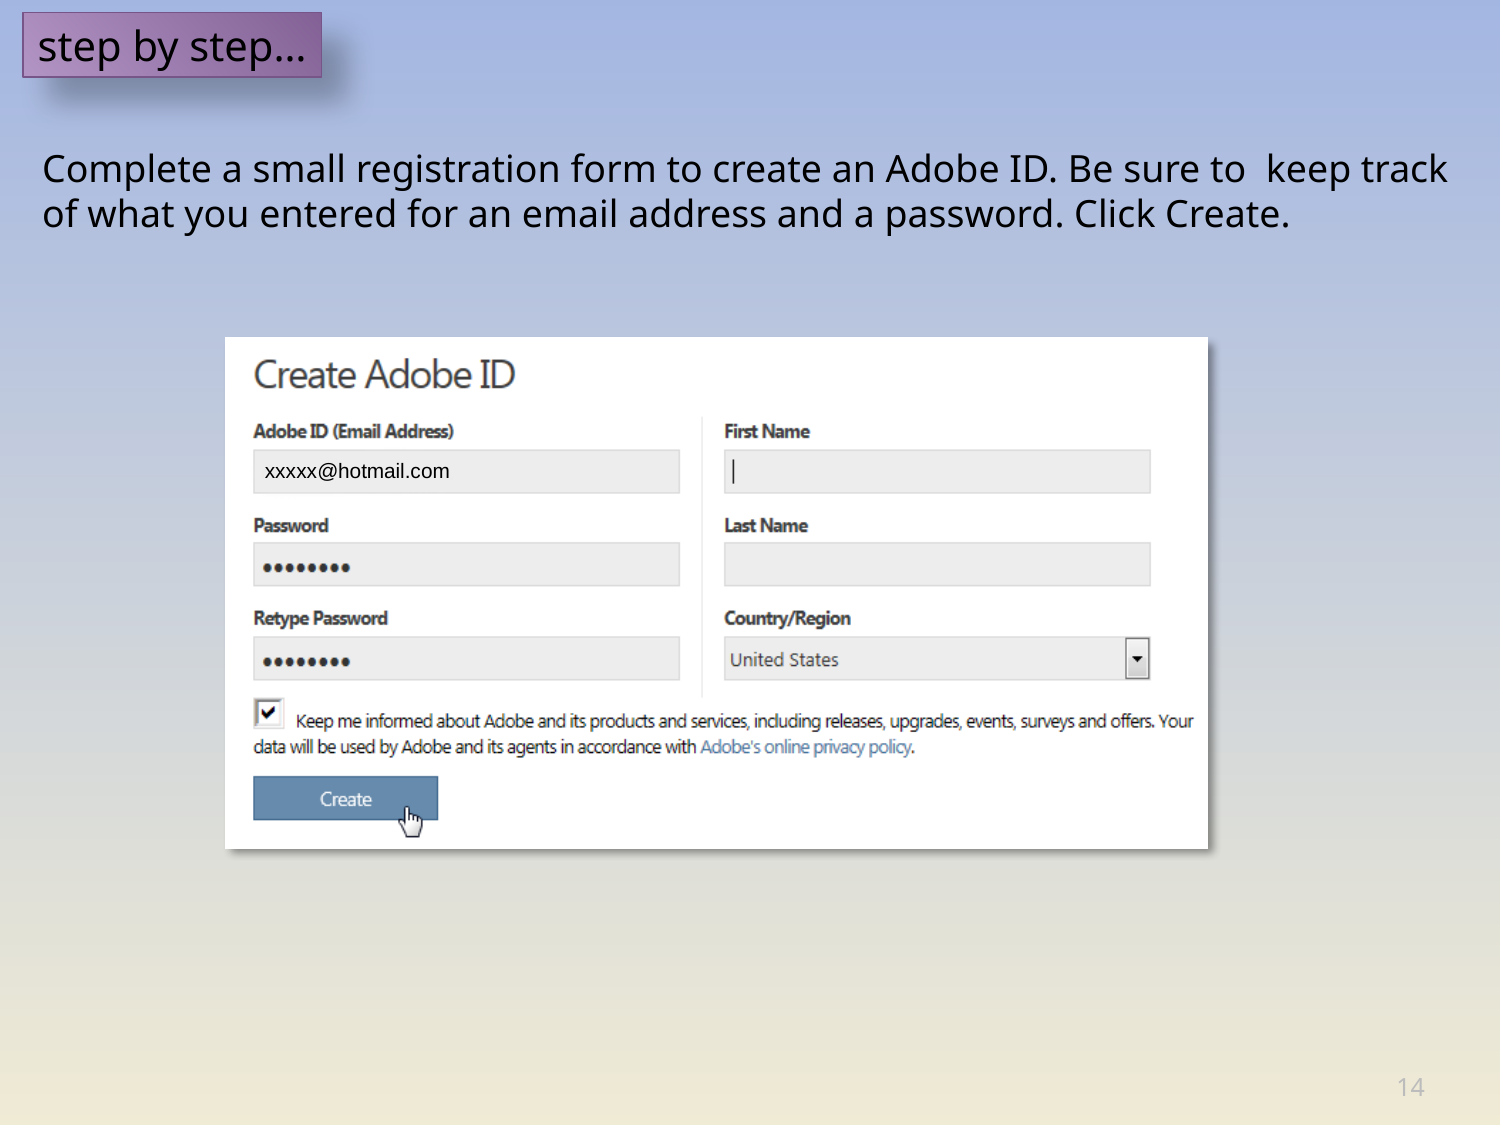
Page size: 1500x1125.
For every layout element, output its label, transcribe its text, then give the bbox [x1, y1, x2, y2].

text_box Complete a small registration form to create an Adobe ID. Be sure to keep track of what you entered for an email address and a password. Click Create. [27, 137, 1465, 243]
text_box step by step… [22, 12, 322, 78]
slide_number 14 [1299, 1052, 1425, 1113]
picture [224, 337, 1209, 849]
